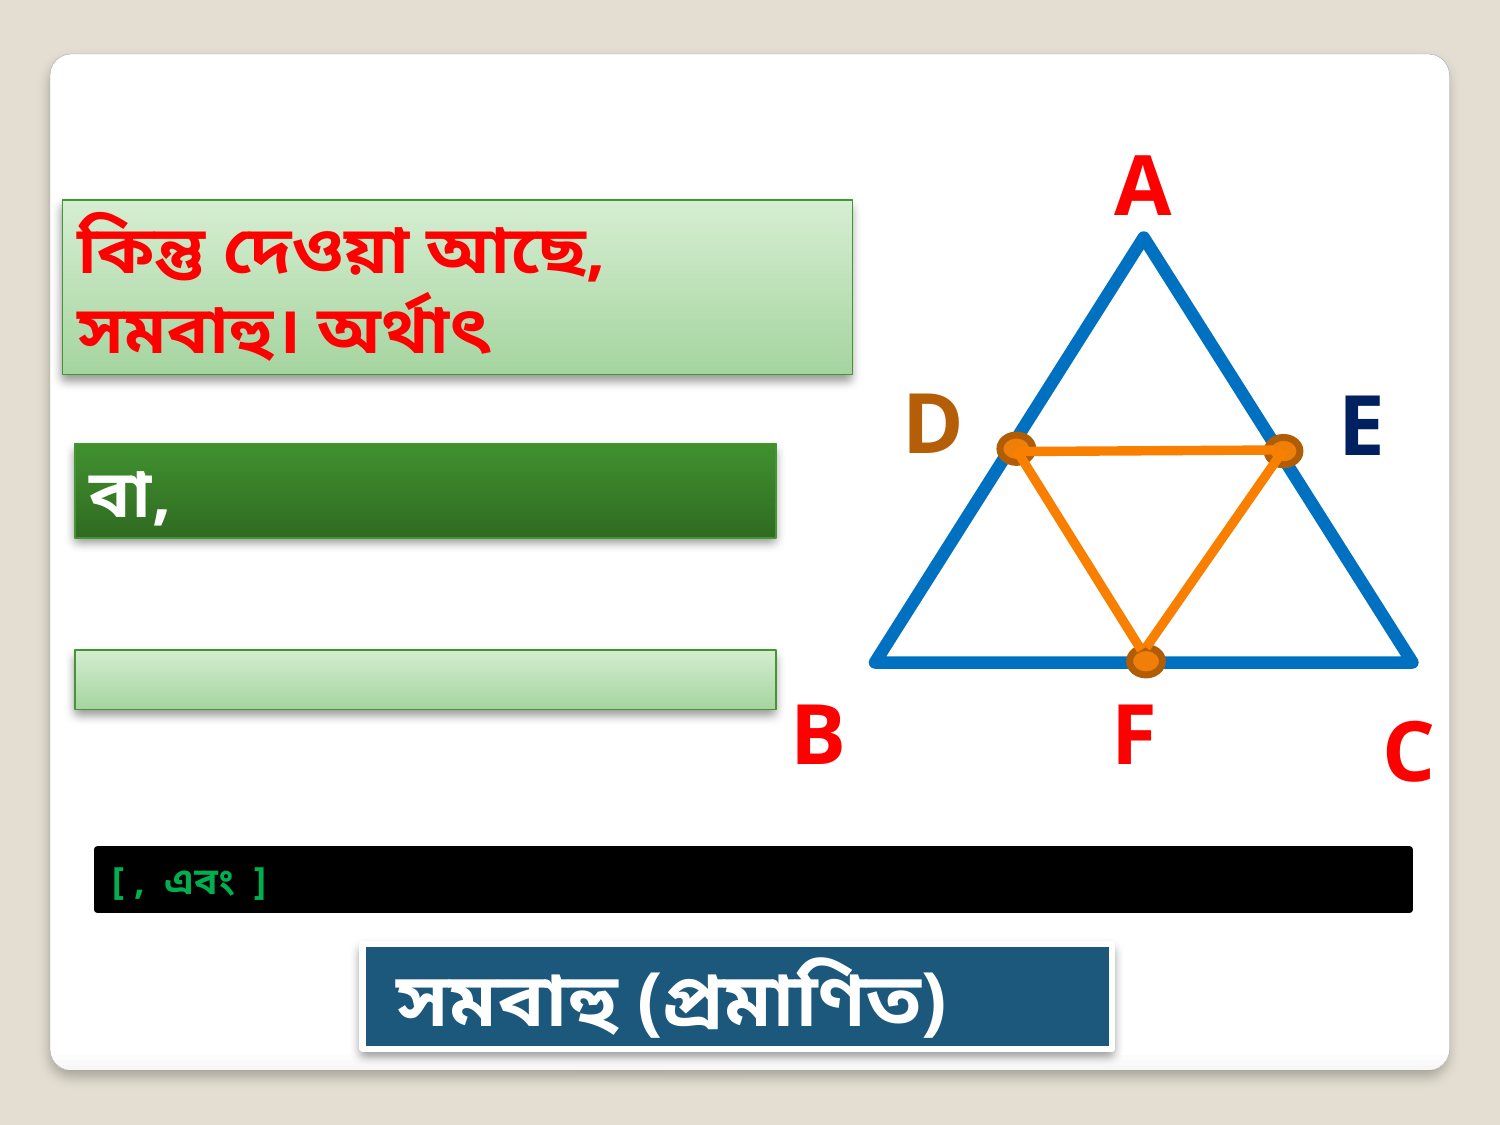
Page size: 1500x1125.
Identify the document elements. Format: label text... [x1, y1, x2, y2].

text_box D [887, 362, 977, 478]
text_box A [1099, 125, 1189, 240]
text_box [1016, 449, 1142, 651]
text_box B [775, 673, 865, 789]
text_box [1145, 449, 1284, 648]
text_box F [1096, 673, 1186, 789]
text_box [1126, 661, 1166, 679]
text_box [871, 459, 1126, 667]
text_box [1017, 240, 1274, 446]
text_box E [1323, 364, 1413, 480]
text_box [1166, 467, 1416, 667]
text_box [1265, 433, 1304, 468]
text_box [996, 431, 1036, 465]
text_box C [1367, 690, 1457, 806]
